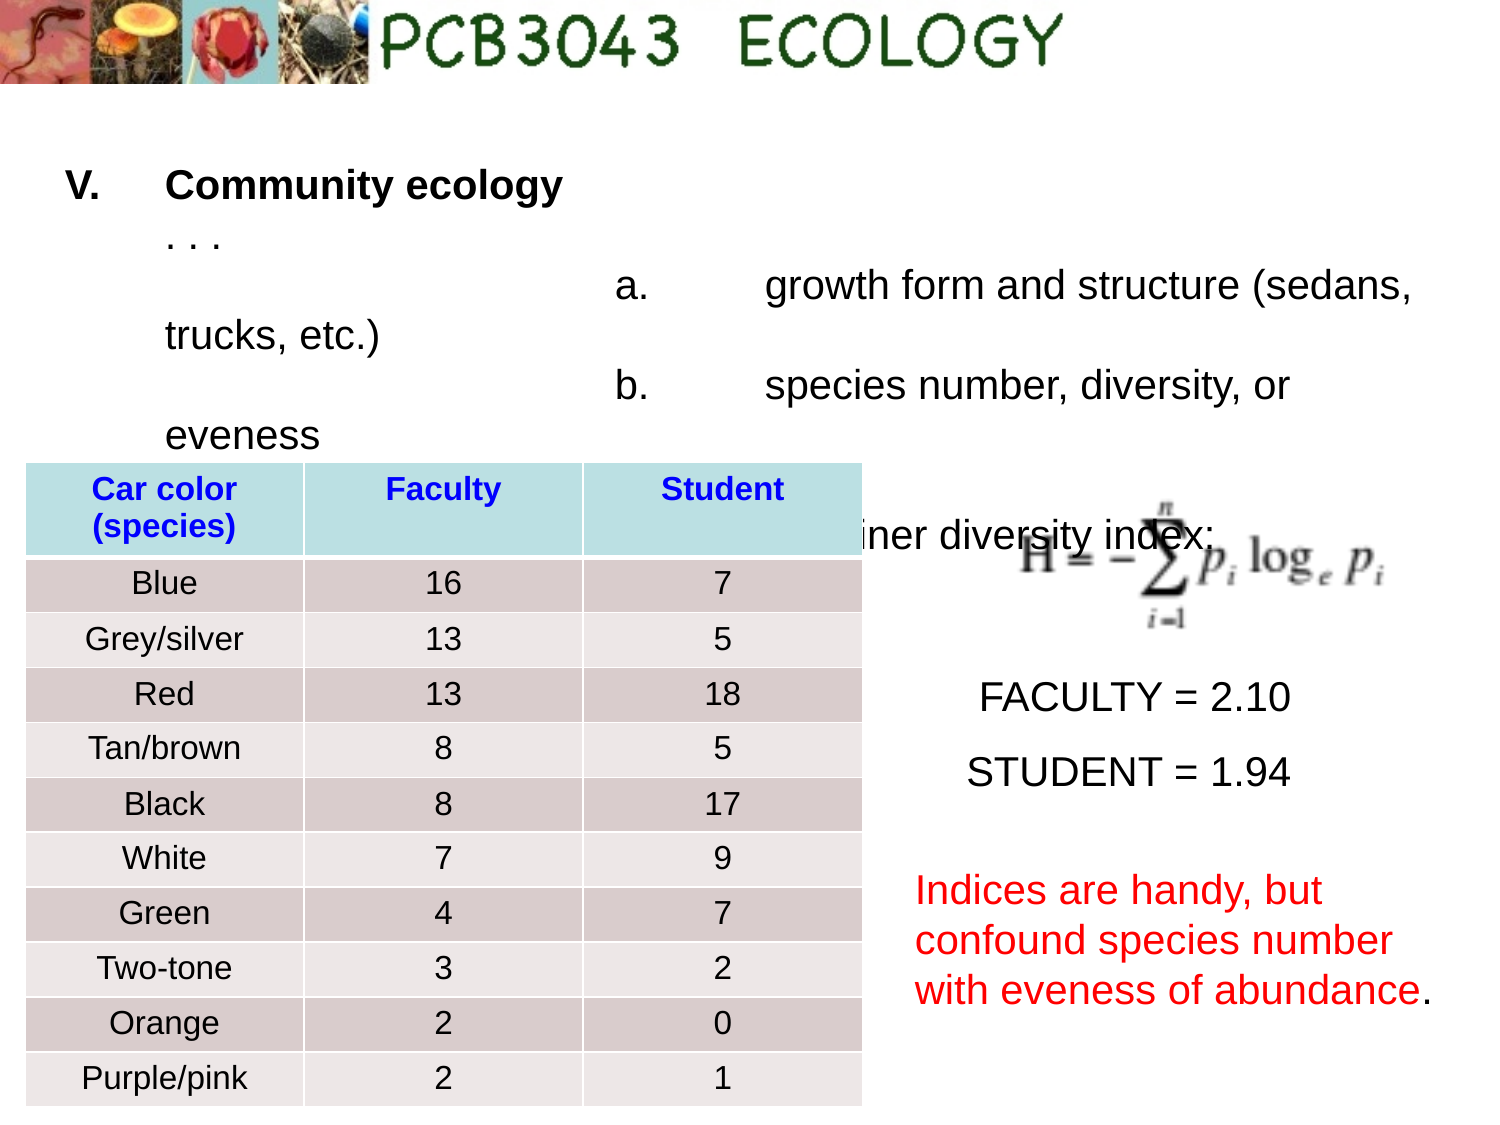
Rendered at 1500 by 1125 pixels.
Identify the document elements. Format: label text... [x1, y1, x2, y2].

table_cell 5 [584, 613, 862, 667]
table_header Car color (species) [26, 463, 303, 555]
table_cell 13 [305, 613, 582, 667]
table_cell 4 [305, 888, 582, 941]
table_cell Purple/pink [26, 1053, 303, 1106]
table_cell 7 [305, 833, 582, 886]
table_cell 7 [584, 560, 862, 612]
text_box STUDENT = 1.94 [951, 737, 1307, 803]
table_cell 3 [305, 943, 582, 996]
table_cell 16 [305, 560, 582, 612]
table_cell 8 [305, 723, 582, 777]
table_cell 2 [305, 1053, 582, 1106]
text_box Indices are handy, but confound species number with eveness of abundance. [899, 855, 1465, 1021]
table_cell 2 [584, 943, 862, 996]
picture [0, 0, 1088, 84]
table_cell 0 [584, 998, 862, 1051]
table_cell 13 [305, 668, 582, 722]
table_cell 5 [584, 723, 862, 777]
table_cell 1 [584, 1053, 862, 1106]
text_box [1012, 487, 1388, 630]
table_cell White [26, 833, 303, 886]
table_cell 2 [305, 998, 582, 1051]
table_cell Two-tone [26, 943, 303, 996]
table_cell 8 [305, 778, 582, 831]
table_cell Red [26, 668, 303, 722]
table_cell Blue [26, 560, 303, 612]
table_cell Tan/brown [26, 723, 303, 777]
table_cell Black [26, 778, 303, 831]
table_header Faculty [305, 463, 582, 555]
table_cell 7 [584, 888, 862, 941]
table_cell Green [26, 888, 303, 941]
table_cell 18 [584, 668, 862, 722]
table_header Student [584, 463, 862, 555]
table_cell 9 [584, 833, 862, 886]
table_cell Grey/silver [26, 613, 303, 667]
table_cell Orange [26, 998, 303, 1051]
text_box FACULTY = 2.10 [963, 662, 1307, 728]
text_box V. Community ecology . . . a. growth form and structure (sedans, trucks, etc.) b. species number, diversity, or eveness Shannon-Weiner diversity index: [50, 149, 1450, 615]
table_cell 17 [584, 778, 862, 831]
